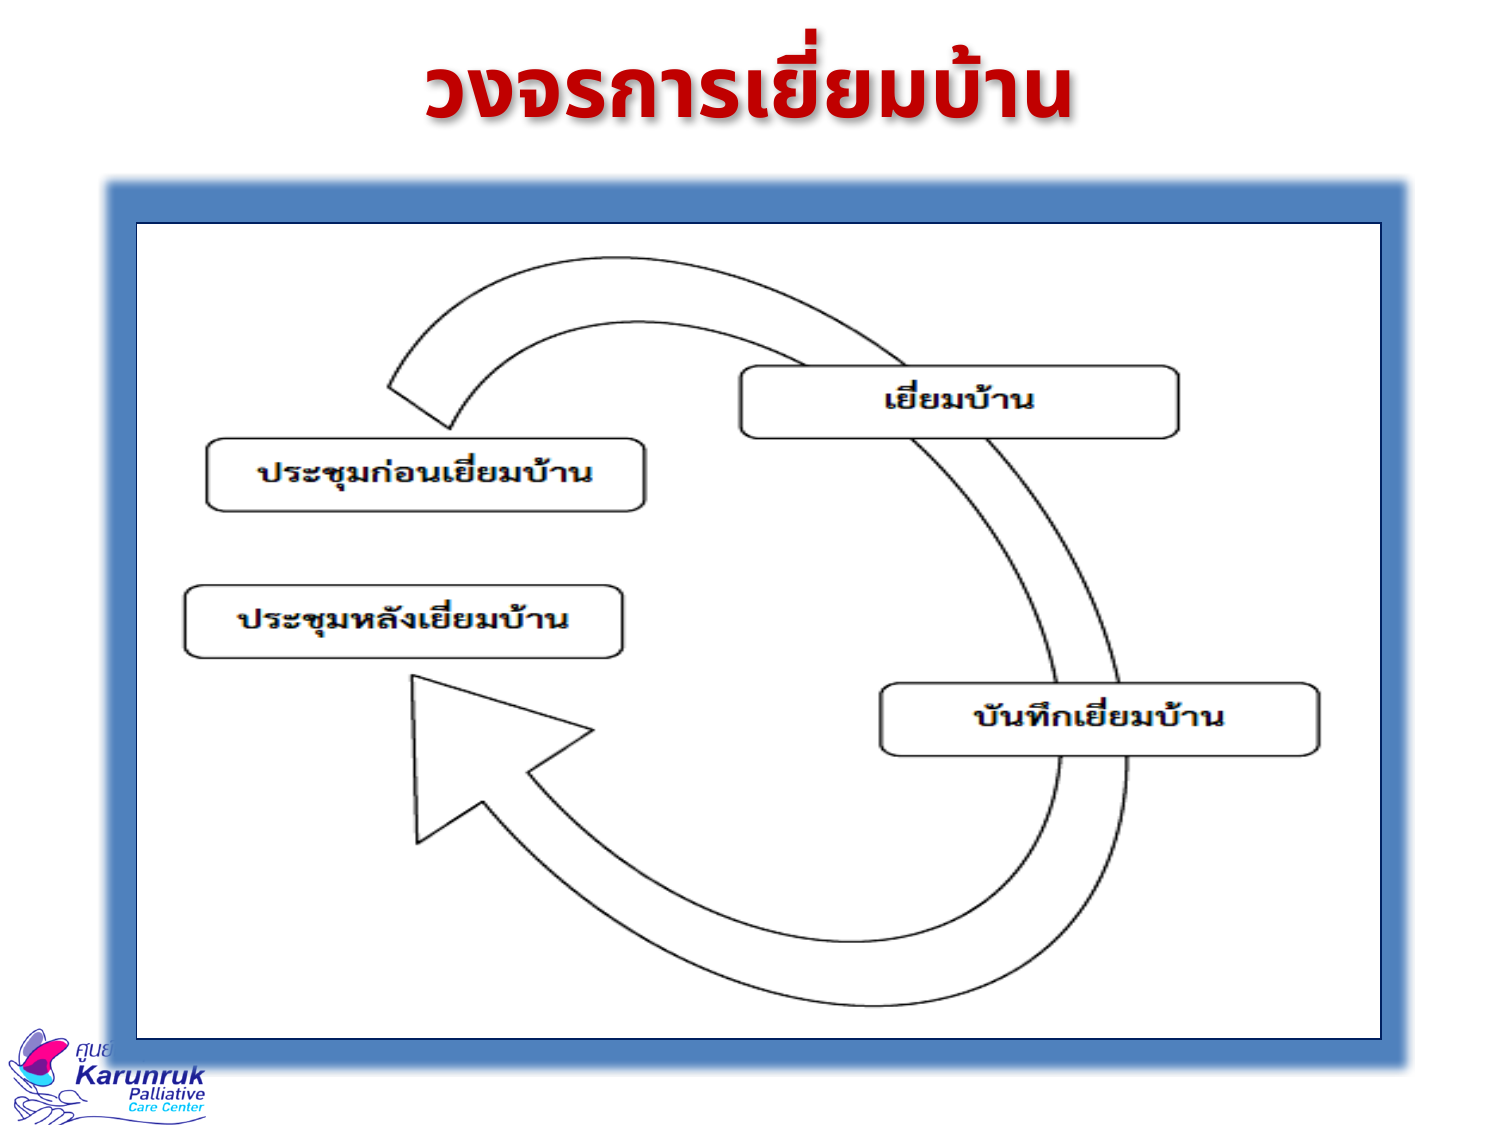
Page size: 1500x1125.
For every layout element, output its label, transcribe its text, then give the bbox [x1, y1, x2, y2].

picture [0, 1026, 220, 1125]
title วงจรการเยี่ยมบ้าน [75, 24, 1425, 143]
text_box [99, 174, 1413, 1076]
